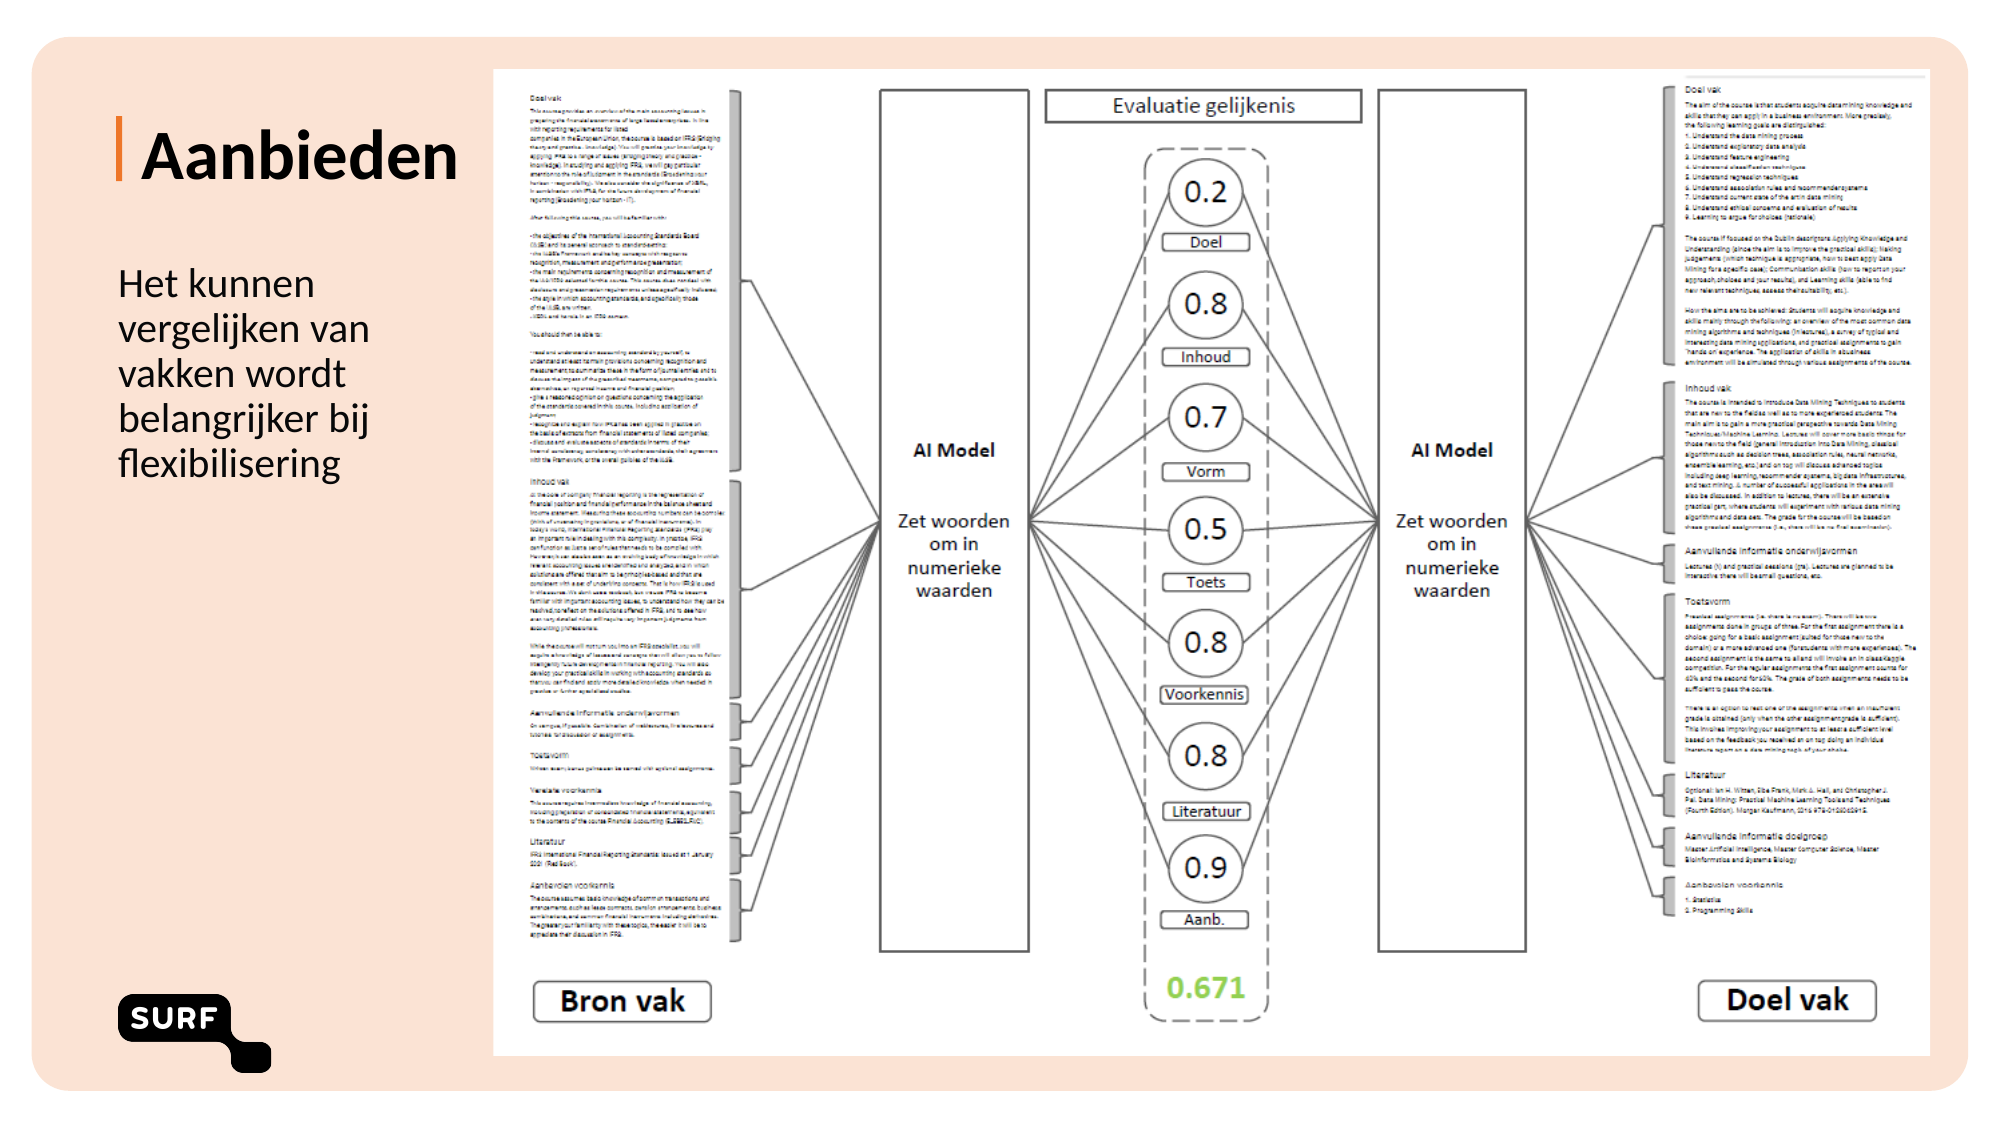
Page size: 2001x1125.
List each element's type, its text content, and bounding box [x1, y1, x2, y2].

list Het kunnen vergelijken van vakken wordt belangrijker bij flexibilisering [118, 261, 413, 953]
picture [493, 69, 1931, 1056]
list [118, 994, 272, 1073]
title Aanbieden [141, 118, 493, 175]
list [116, 116, 123, 182]
